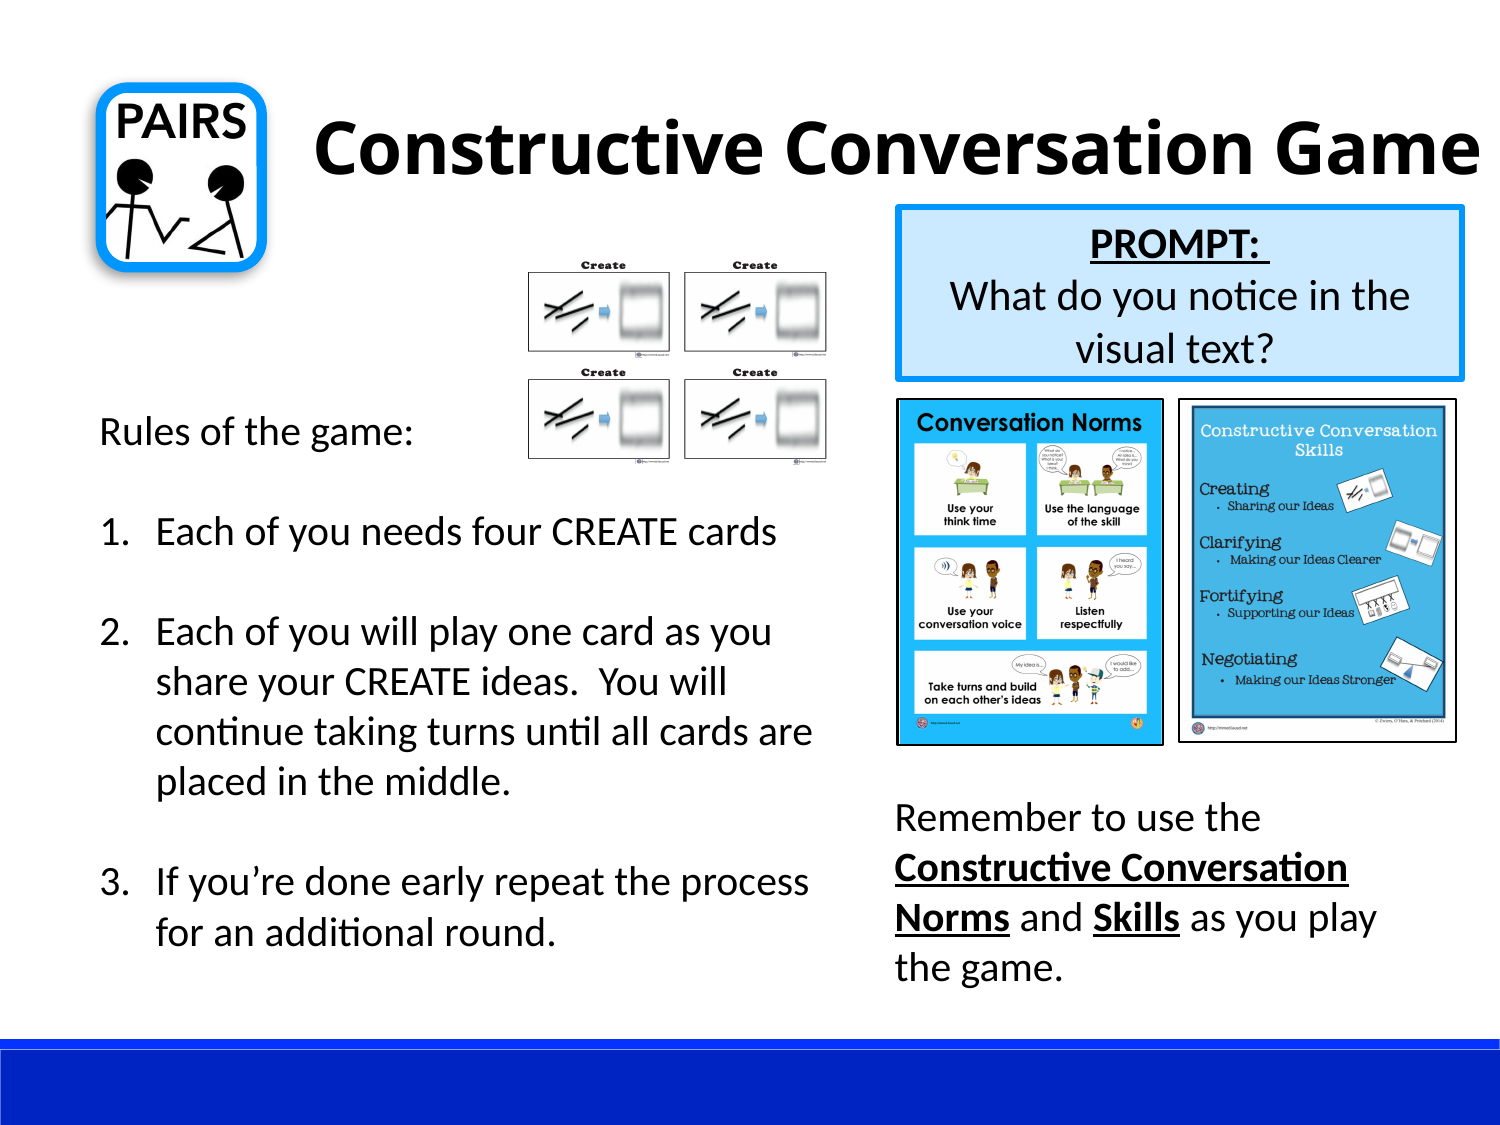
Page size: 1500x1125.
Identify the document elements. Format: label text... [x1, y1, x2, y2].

picture [897, 399, 1163, 745]
text_box Rules of the game: Each of you needs four CREATE cards Each of you will play one card as you share your CREATE ideas. You will continue taking turns until all cards are placed in the middle. If you’re done early repeat the process for an additional round. [84, 381, 880, 962]
picture [1179, 399, 1456, 742]
text_box PROMPT: What do you notice in the visual text? [897, 206, 1463, 381]
text_box Remember to use the Constructive Conversation Norms and Skills as you play the game. [879, 759, 1455, 998]
title Constructive Conversation Game [297, 33, 1500, 198]
picture [100, 87, 263, 268]
picture [515, 246, 846, 477]
